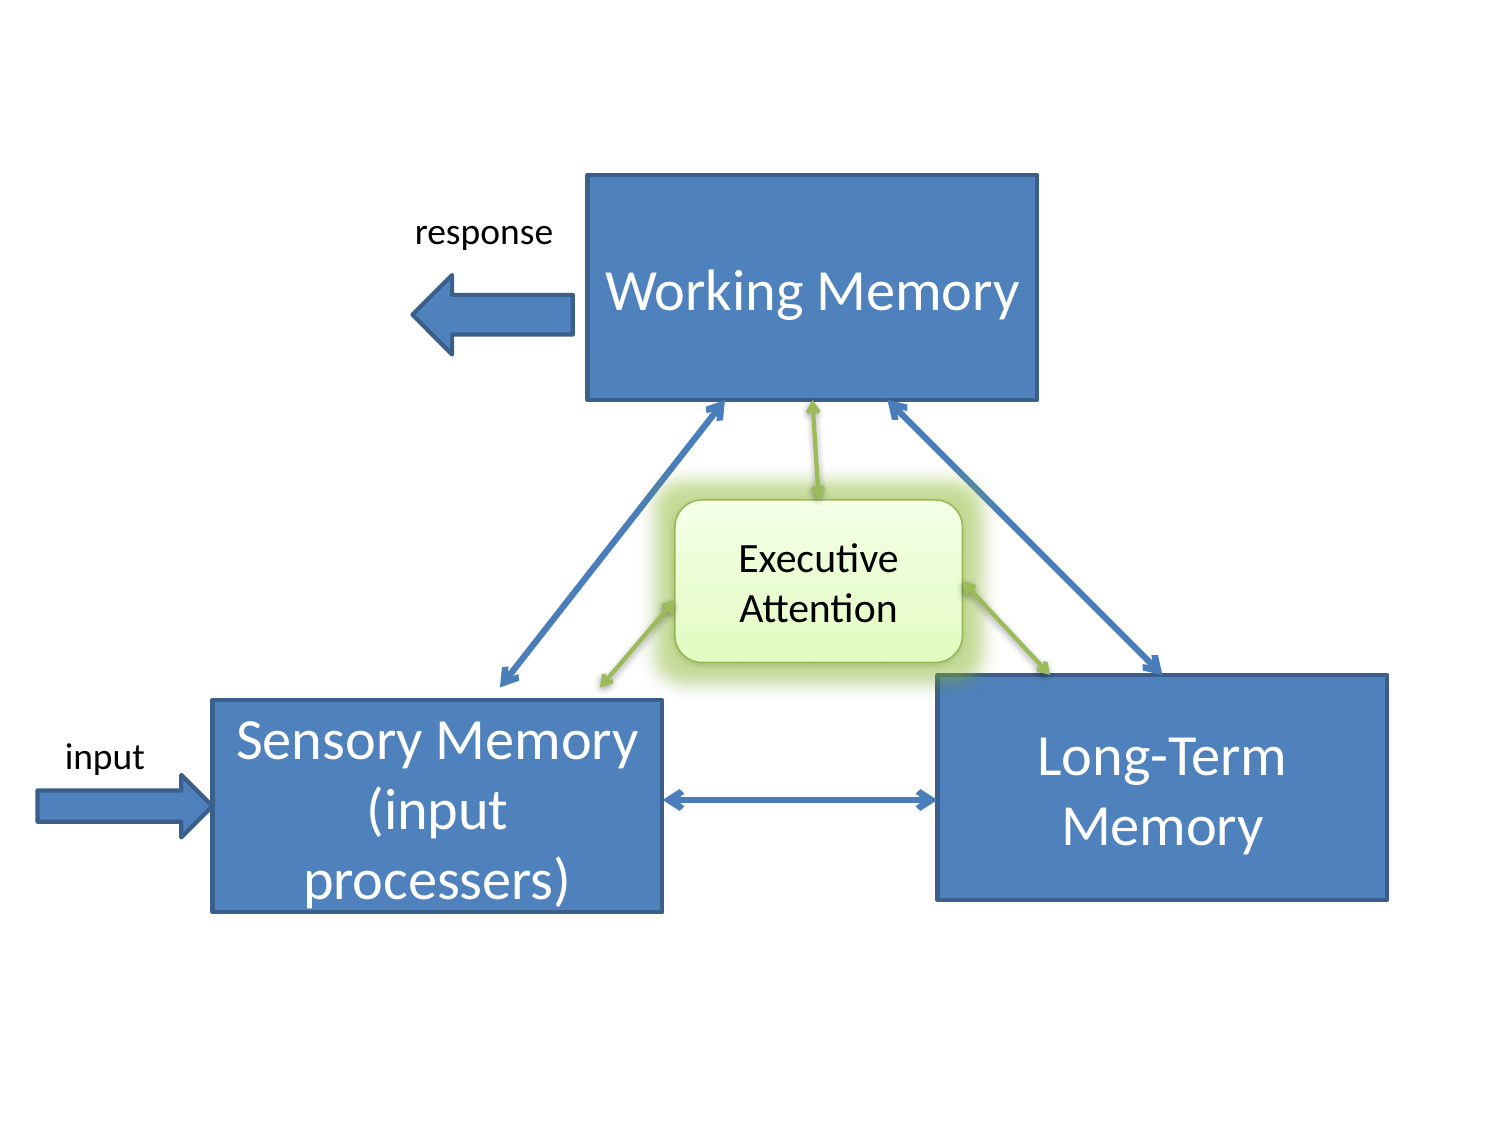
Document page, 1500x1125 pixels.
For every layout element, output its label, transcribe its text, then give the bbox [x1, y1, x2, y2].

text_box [468, 430, 757, 657]
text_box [599, 599, 676, 688]
text_box Sensory Memory (input processers) [210, 698, 664, 914]
text_box Long-Term Memory [935, 673, 1389, 902]
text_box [812, 399, 819, 501]
text_box [410, 273, 575, 357]
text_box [887, 399, 1163, 676]
text_box input [49, 724, 188, 785]
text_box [959, 584, 1054, 673]
text_box Working Memory [585, 173, 1039, 402]
text_box [35, 778, 215, 840]
text_box response [399, 199, 600, 260]
text_box Executive Attention [757, 499, 882, 664]
